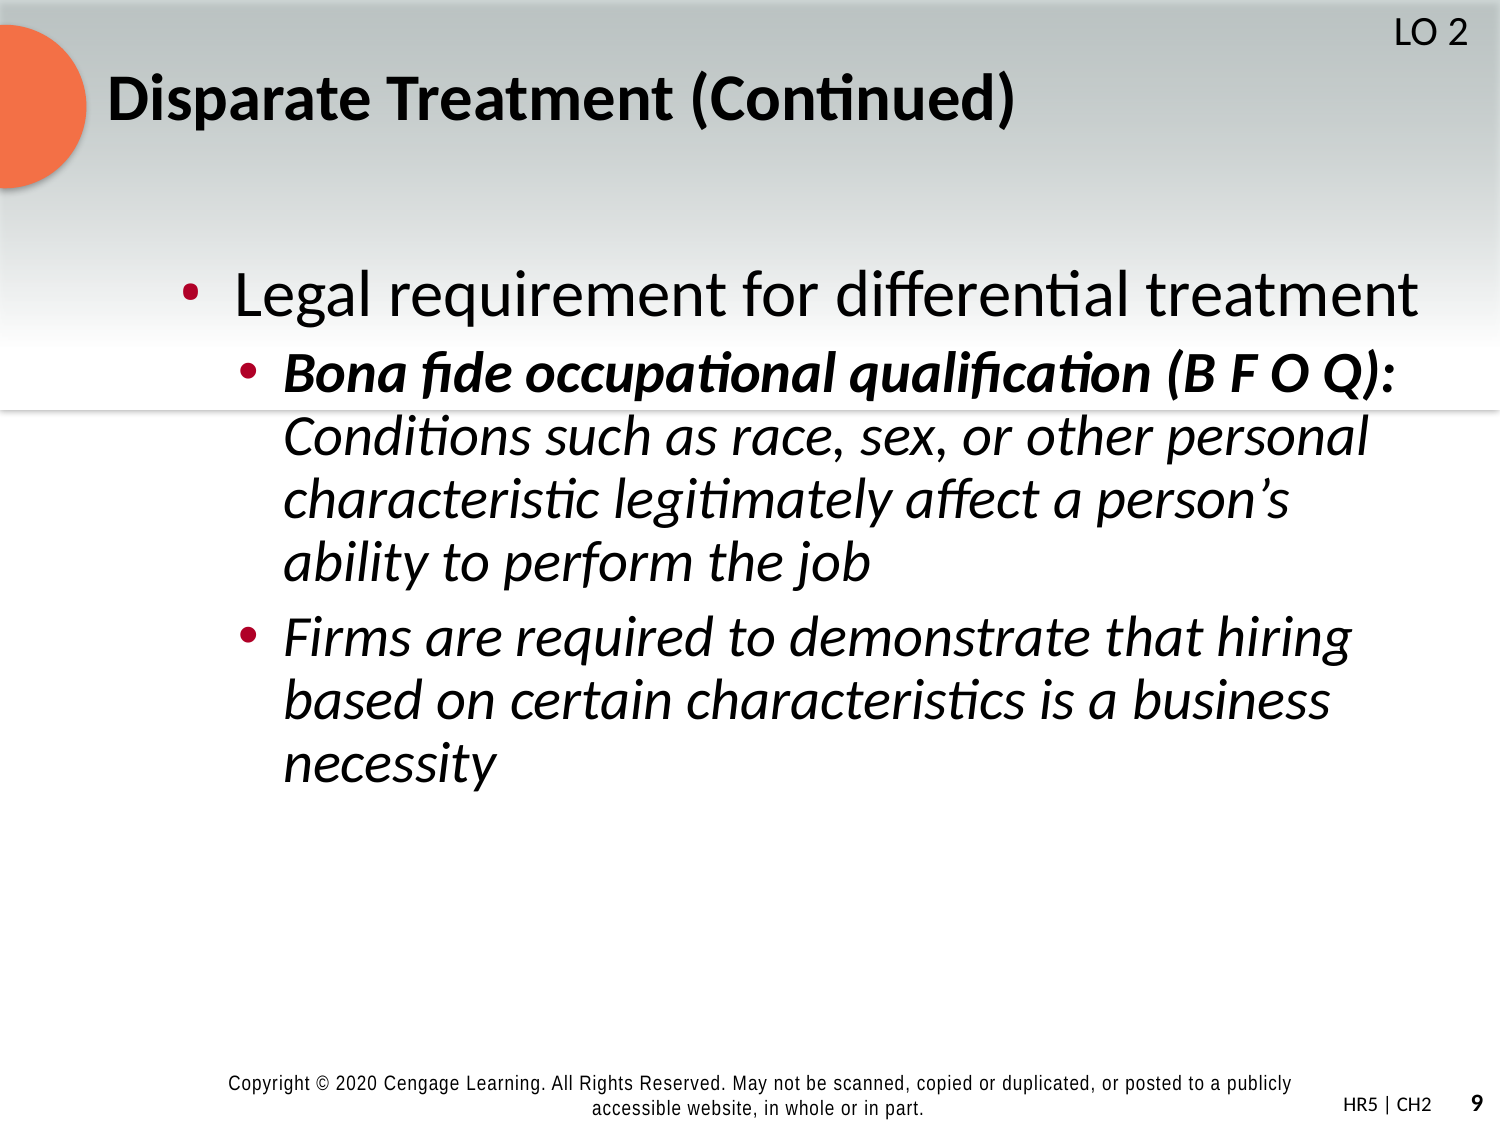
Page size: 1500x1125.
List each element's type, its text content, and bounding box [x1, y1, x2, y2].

list Legal requirement for differential treatment Bona fide occupational qualification (B F O Q): Conditions such as race, sex, or other personal characteristic legitimately affect a person’s ability to perform the job Firms are required to demonstrate that hiring based on certain characteristics is a business necessity [163, 251, 1447, 945]
list LO 2 [1364, 1, 1499, 60]
title Disparate Treatment (Continued) [92, 0, 1443, 188]
